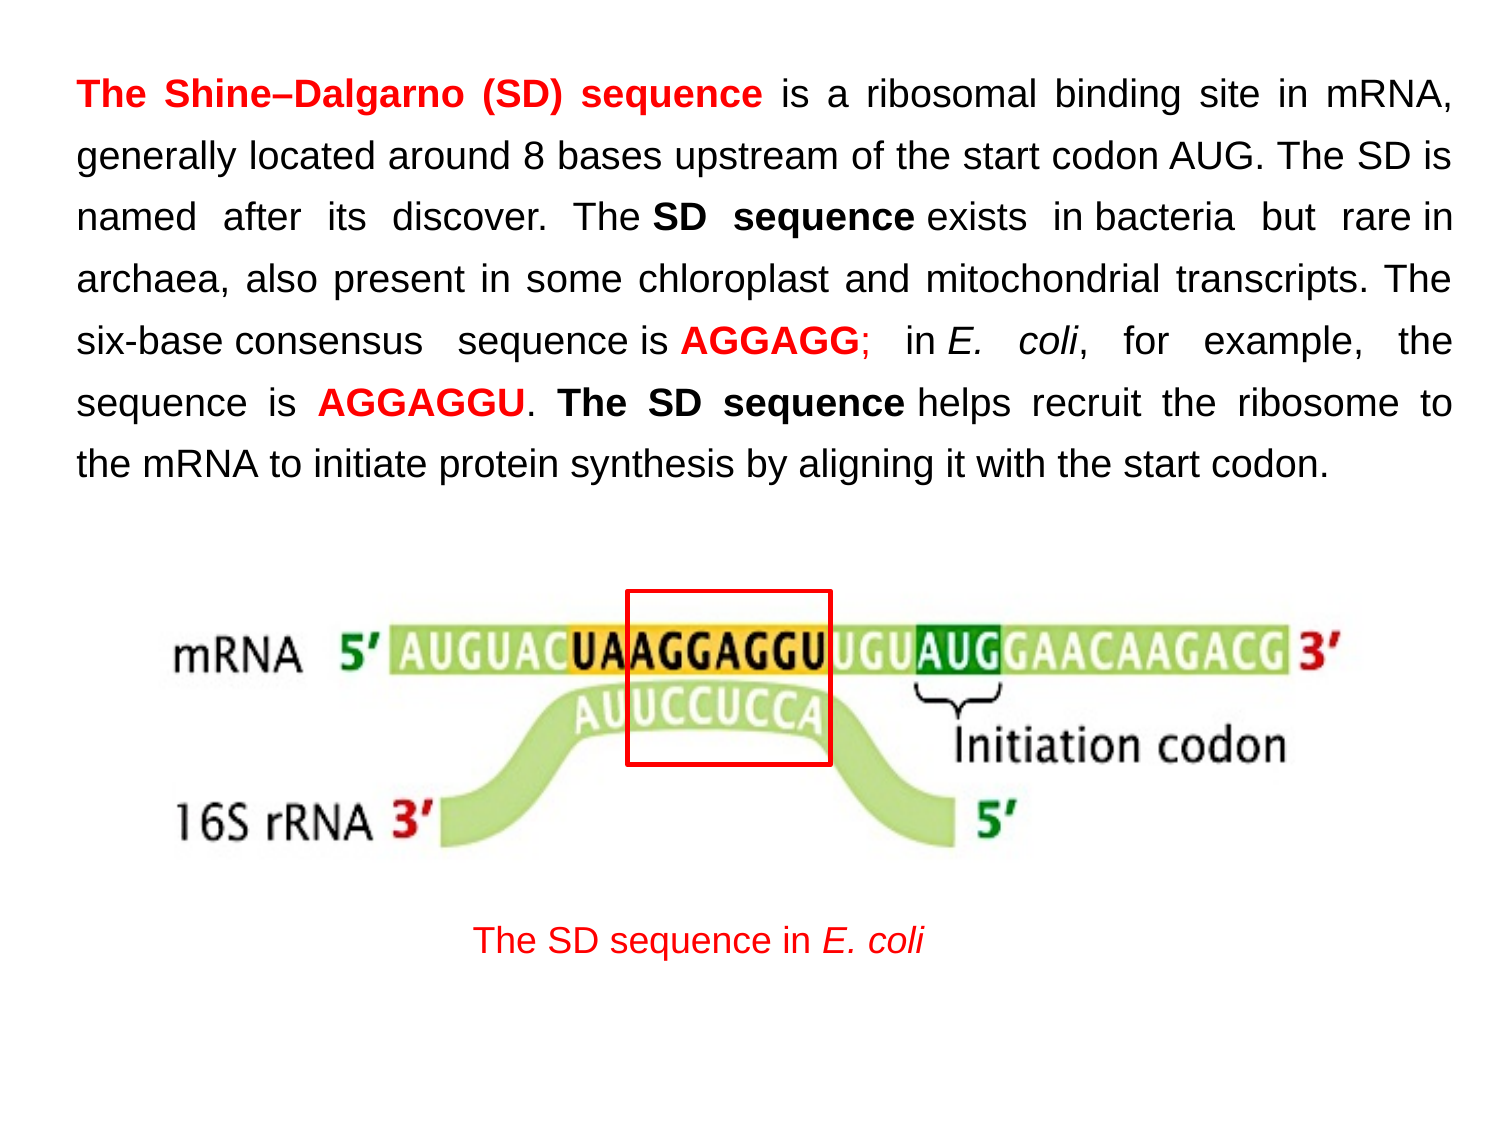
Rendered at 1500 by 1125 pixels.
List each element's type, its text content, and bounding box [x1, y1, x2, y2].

text_box The SD sequence in E. coli [447, 909, 949, 969]
text_box The Shine–Dalgarno (SD) sequence is a ribosomal binding site in mRNA, generally located around 8 bases upstream of the start codon AUG. The SD is named after its discover. The SD sequence exists in bacteria but rare in archaea, also present in some chloroplast and mitochondrial transcripts. The six-base consensus sequence is AGGAGG; in E. coli, for example, the sequence is AGGAGGU. The SD sequence helps recruit the ribosome to the mRNA to initiate protein synthesis by aligning it with the start codon. [61, 46, 1469, 607]
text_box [110, 557, 1377, 870]
